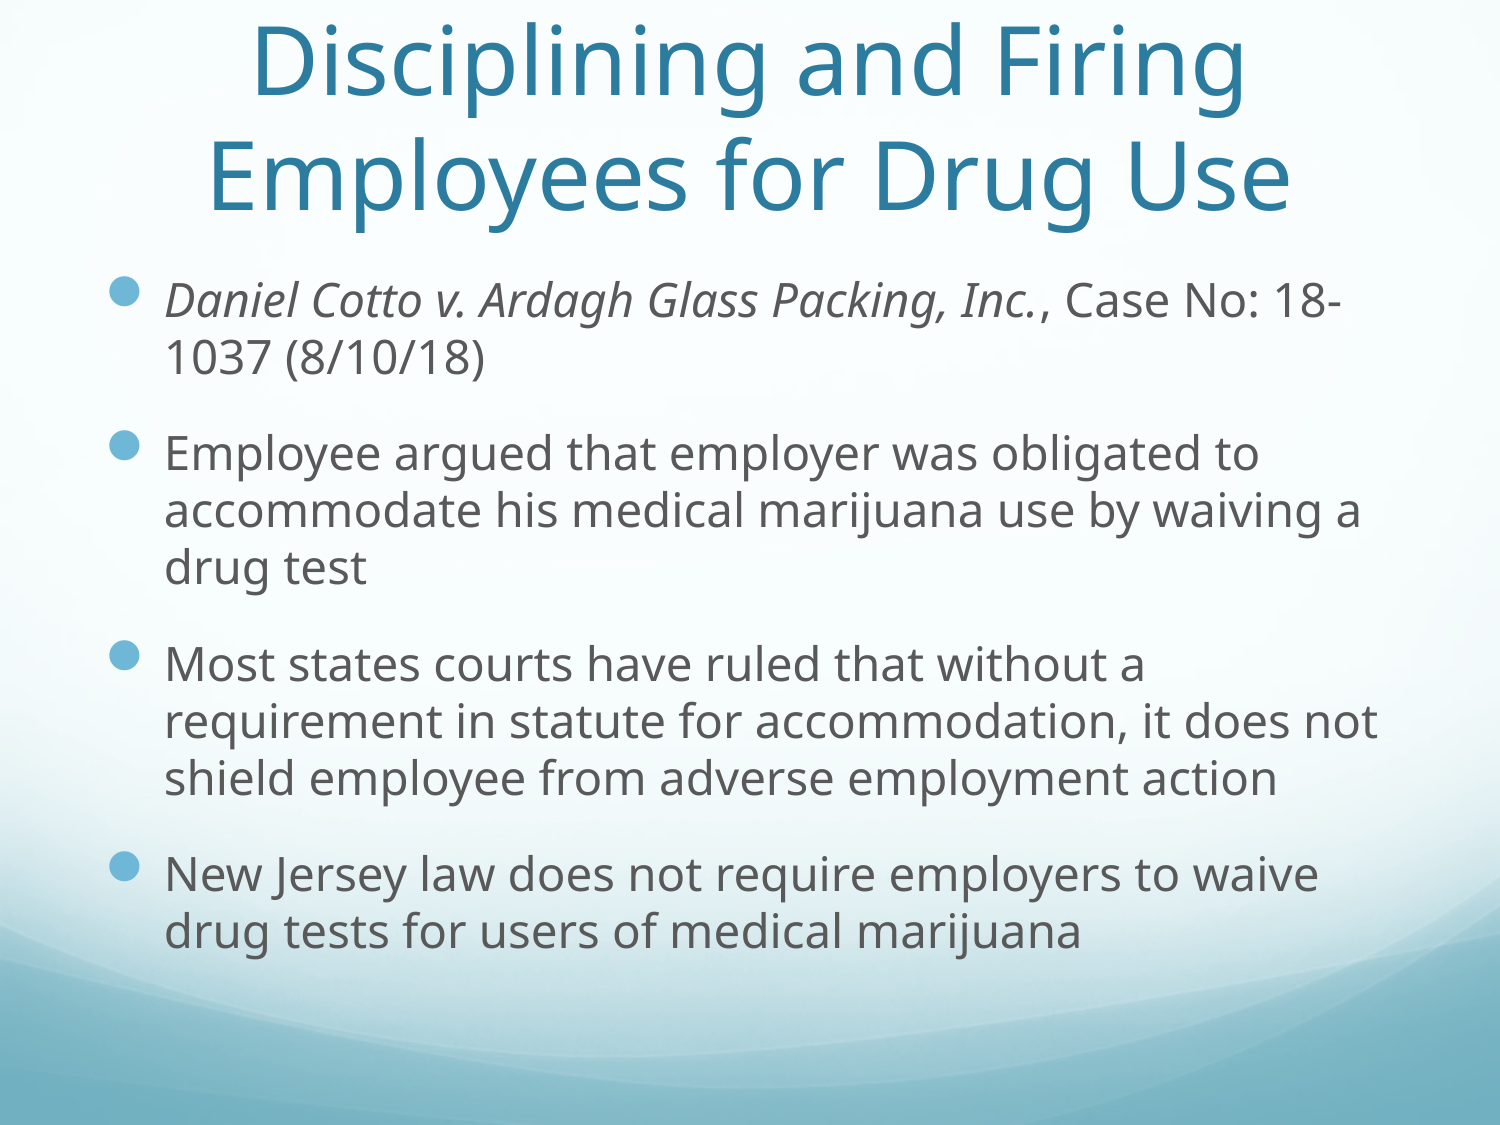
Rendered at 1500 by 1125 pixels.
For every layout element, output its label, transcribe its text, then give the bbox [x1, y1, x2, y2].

title Disciplining and Firing Employees for Drug Use [90, 17, 1410, 237]
list Daniel Cotto v. Ardagh Glass Packing, Inc., Case No: 18-1037 (8/10/18) Employee argued that employer was obligated to accommodate his medical marijuana use by waiving a drug test Most states courts have ruled that without a requirement in statute for accommodation, it does not shield employee from adverse employment action New Jersey law does not require employers to waive drug tests for users of medical marijuana [90, 262, 1410, 975]
